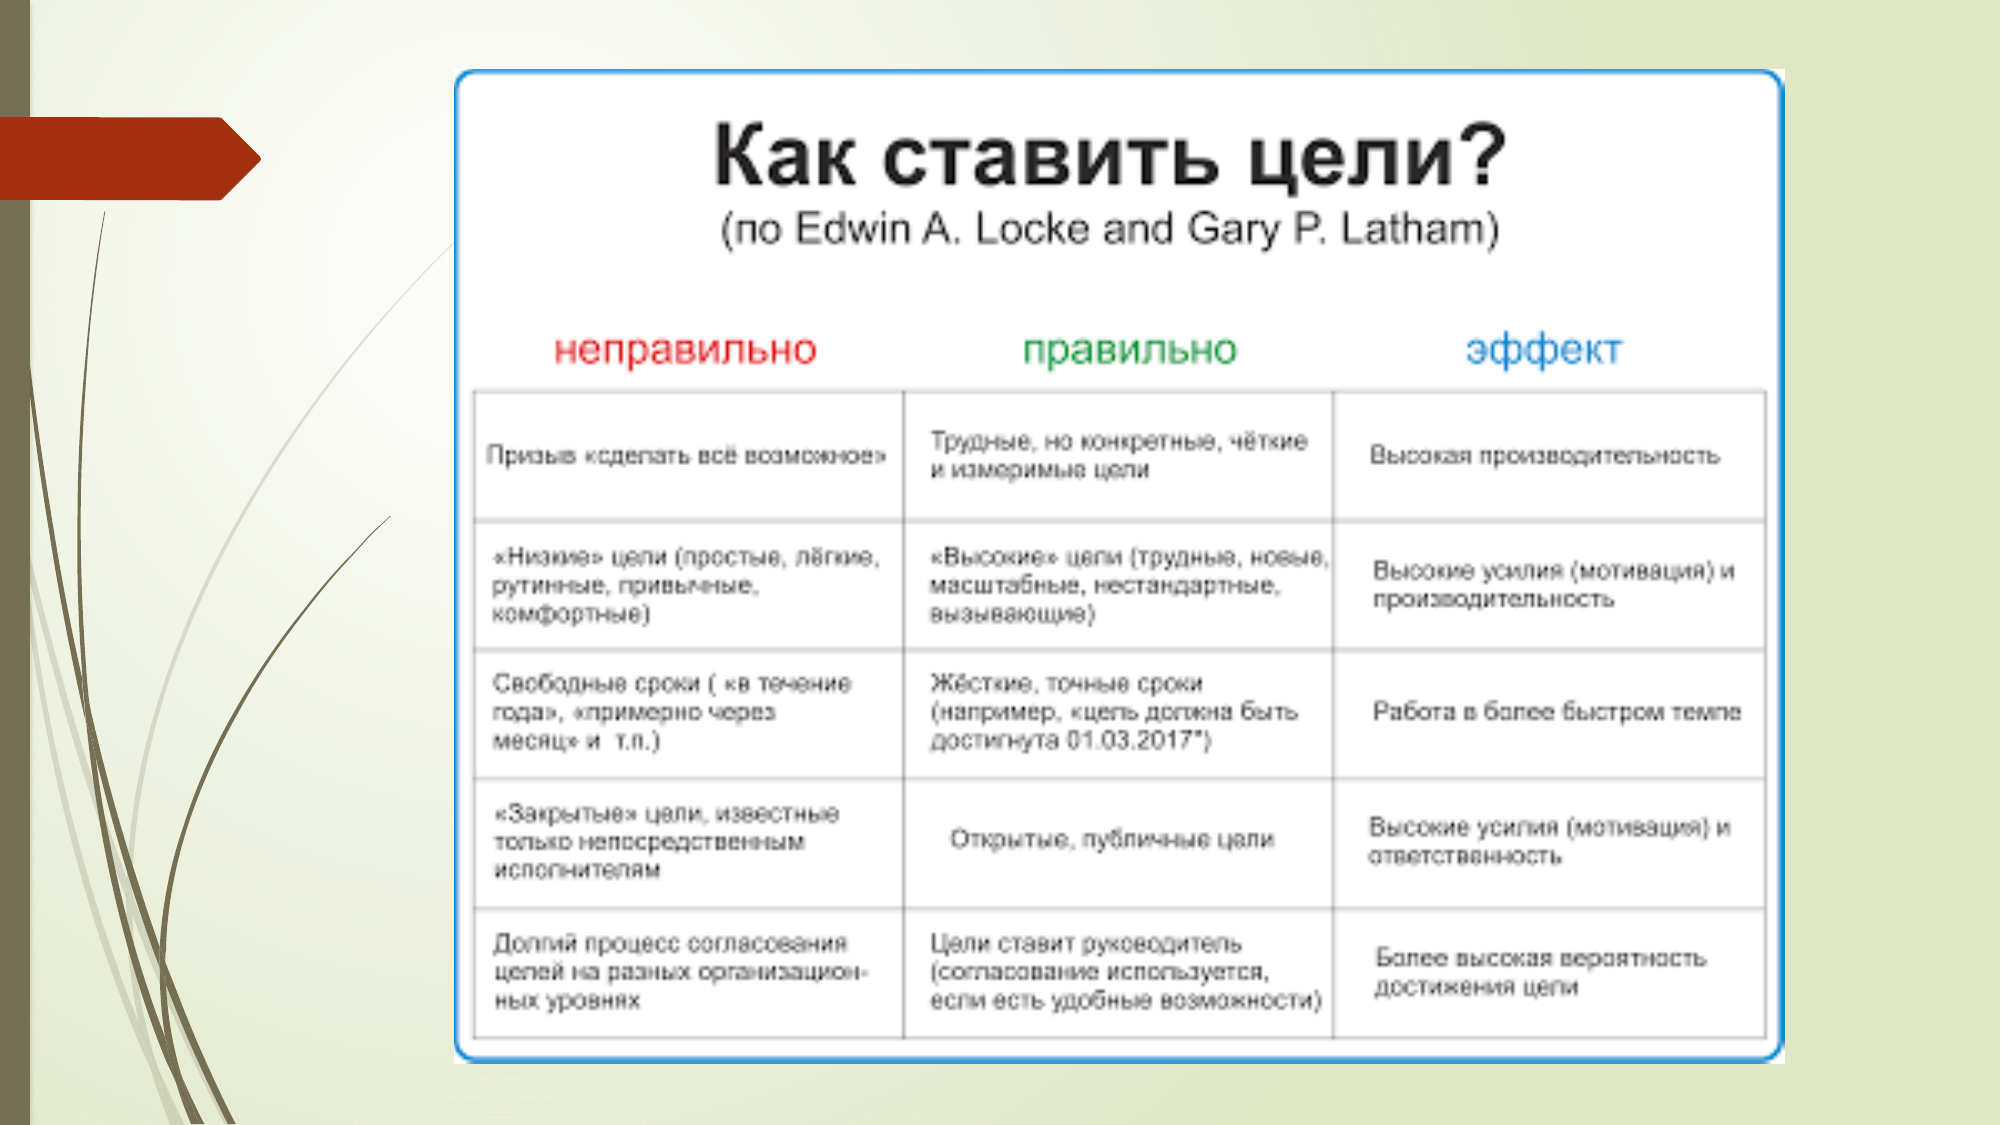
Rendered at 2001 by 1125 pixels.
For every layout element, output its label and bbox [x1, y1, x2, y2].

list [454, 69, 1785, 1065]
